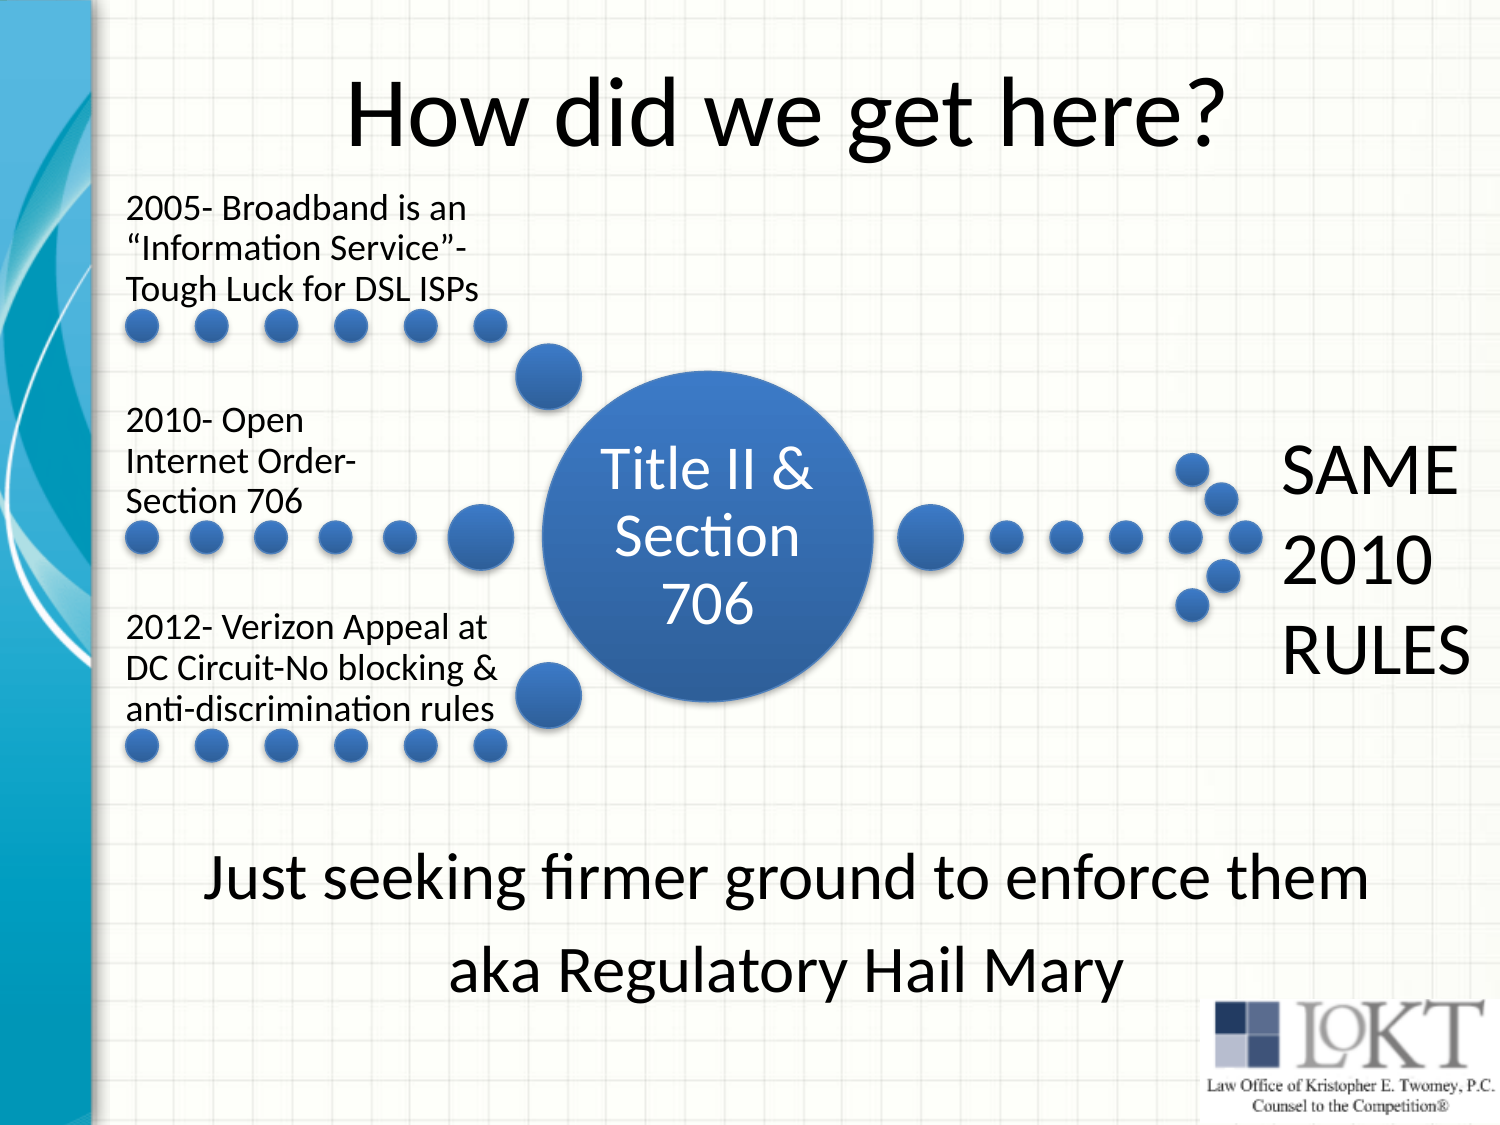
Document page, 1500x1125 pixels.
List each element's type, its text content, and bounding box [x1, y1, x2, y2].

title How did we get here? [125, 12, 1450, 200]
picture [0, 0, 1500, 1125]
text_box SAME 2010 RULES [1266, 412, 1500, 698]
list Just seeking firmer ground to enforce them aka Regulatory Hail Mary [125, 825, 1450, 967]
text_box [124, 162, 1263, 826]
